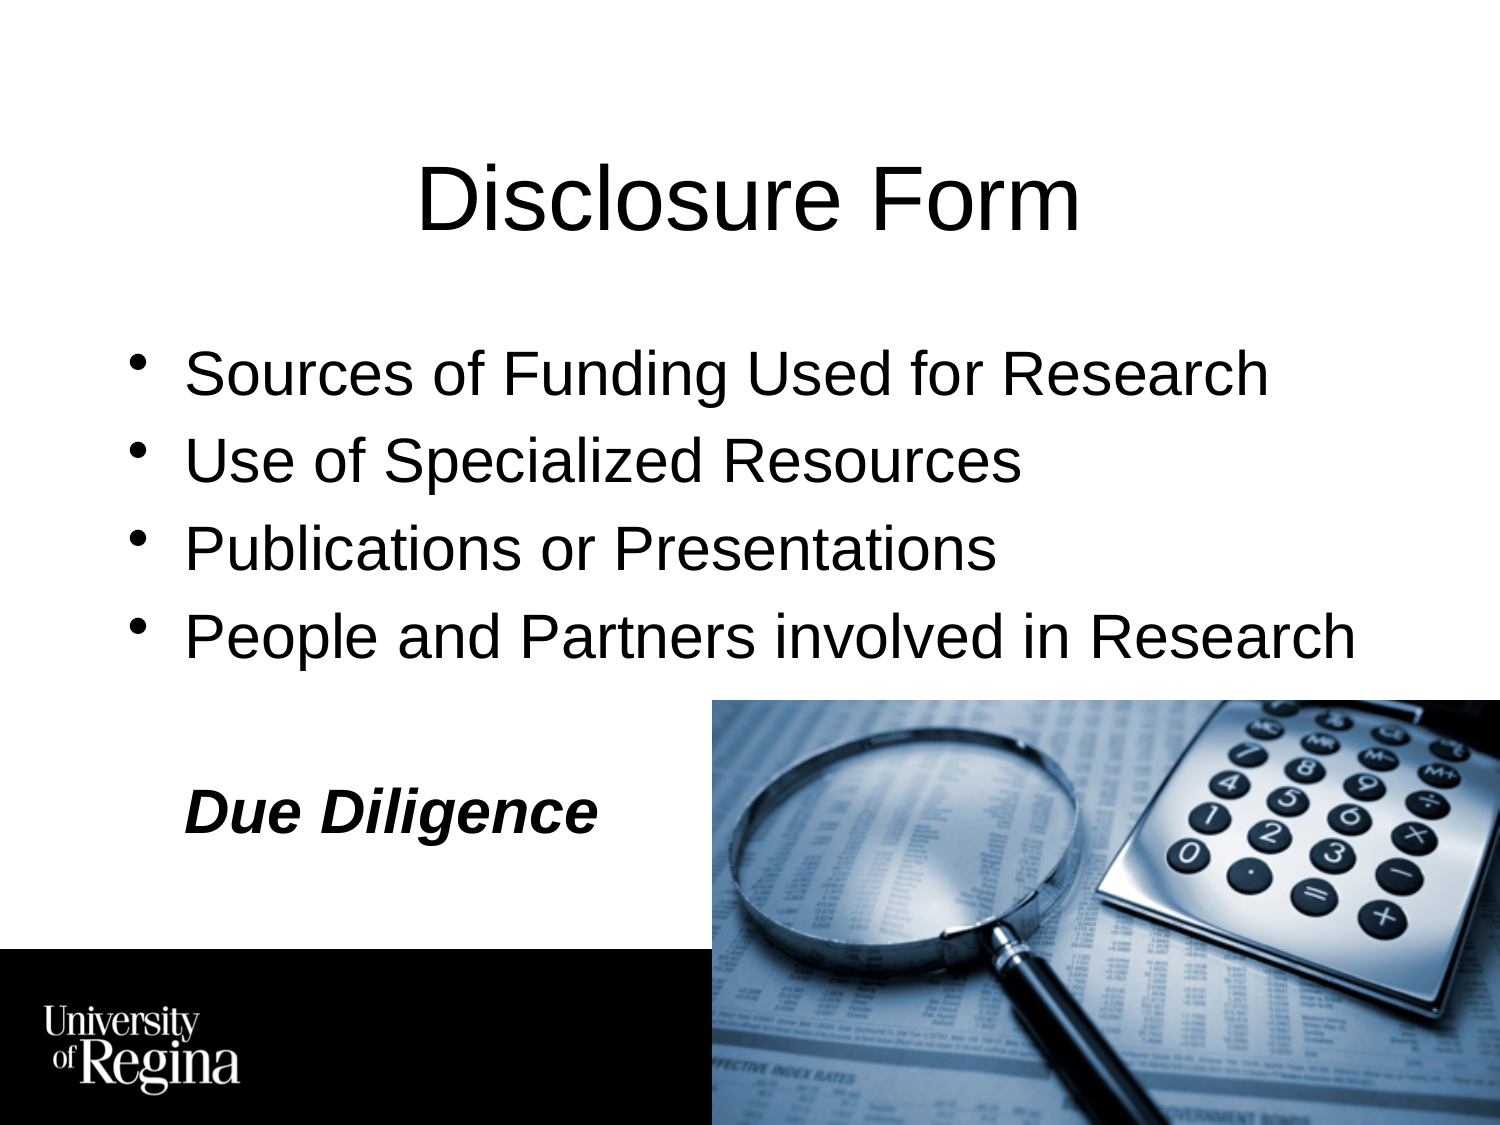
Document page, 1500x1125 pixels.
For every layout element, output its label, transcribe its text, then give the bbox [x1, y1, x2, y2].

list Sources of Funding Used for Research Use of Specialized Resources Publications or Presentations People and Partners involved in Research Due Diligence [112, 324, 1388, 863]
picture [37, 999, 275, 1125]
picture [712, 700, 1500, 1125]
title Disclosure Form [112, 99, 1388, 288]
